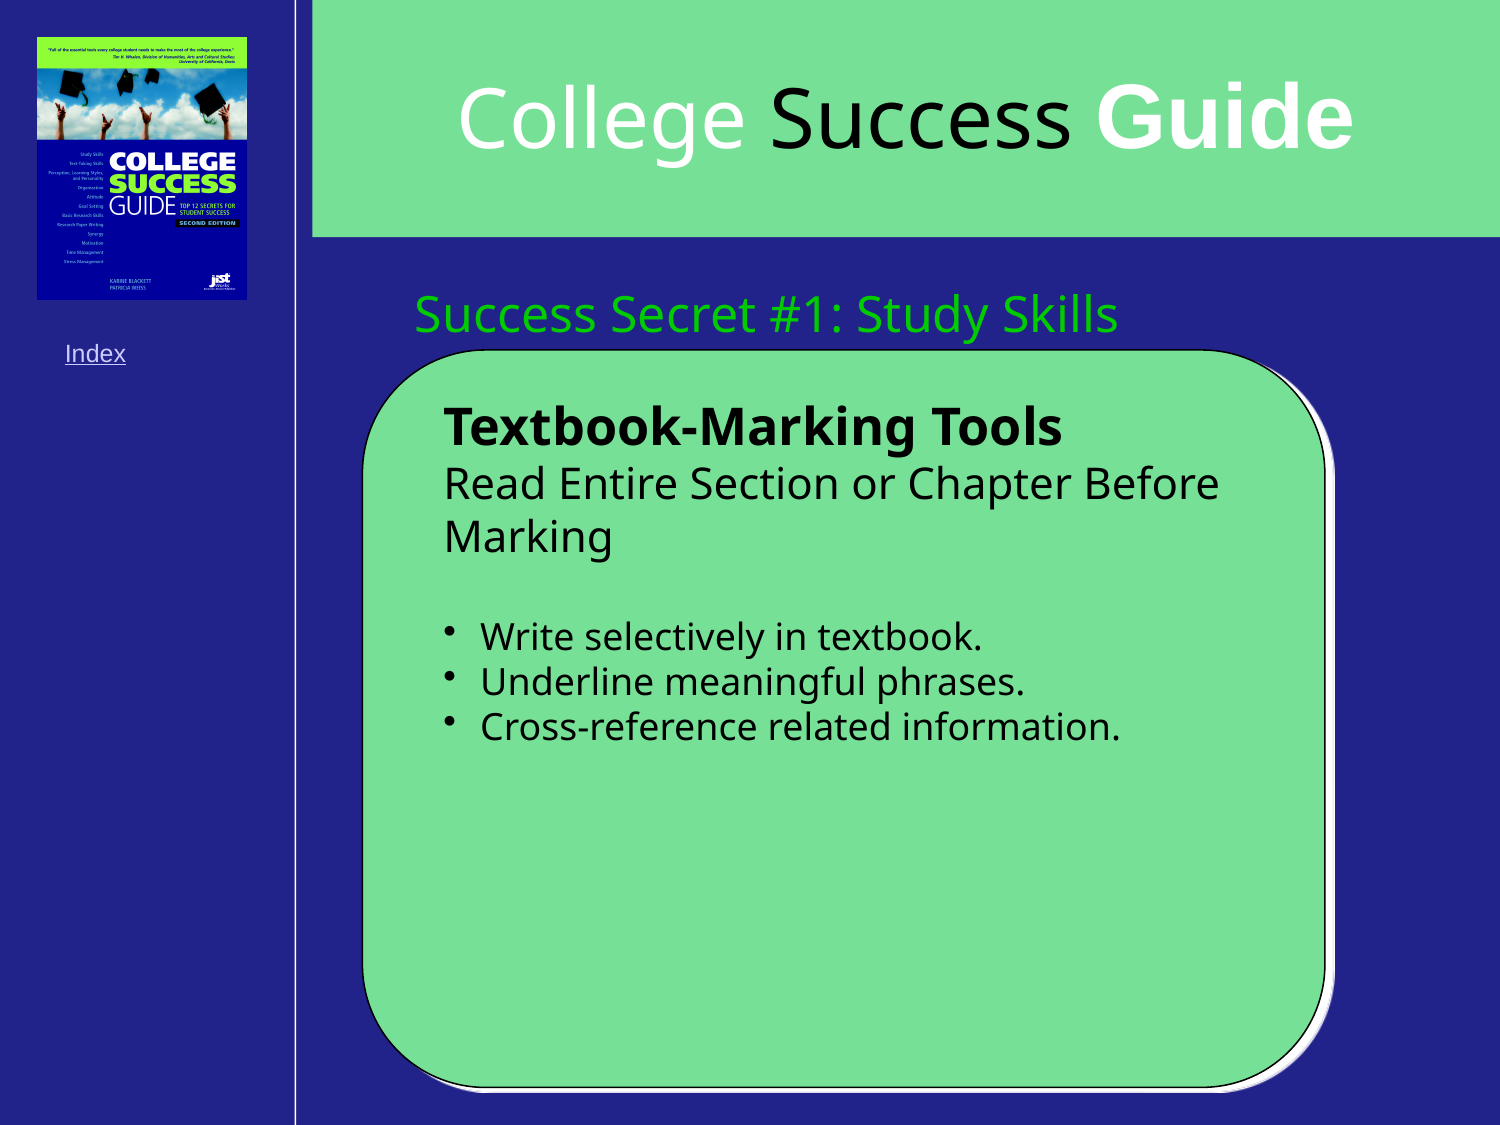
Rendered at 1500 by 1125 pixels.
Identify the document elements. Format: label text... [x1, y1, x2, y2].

picture [37, 37, 247, 300]
text_box [59, 324, 247, 370]
text_box College Success Guide [312, 0, 1500, 238]
title Success Secret #1: Study Skills [399, 274, 1288, 351]
text_box Textbook-Marking Tools Read Entire Section or Chapter Before Marking Write selectively in textbook. Underline meaningful phrases. Cross-reference related information. [362, 349, 1325, 1088]
text_box Index [50, 329, 238, 375]
